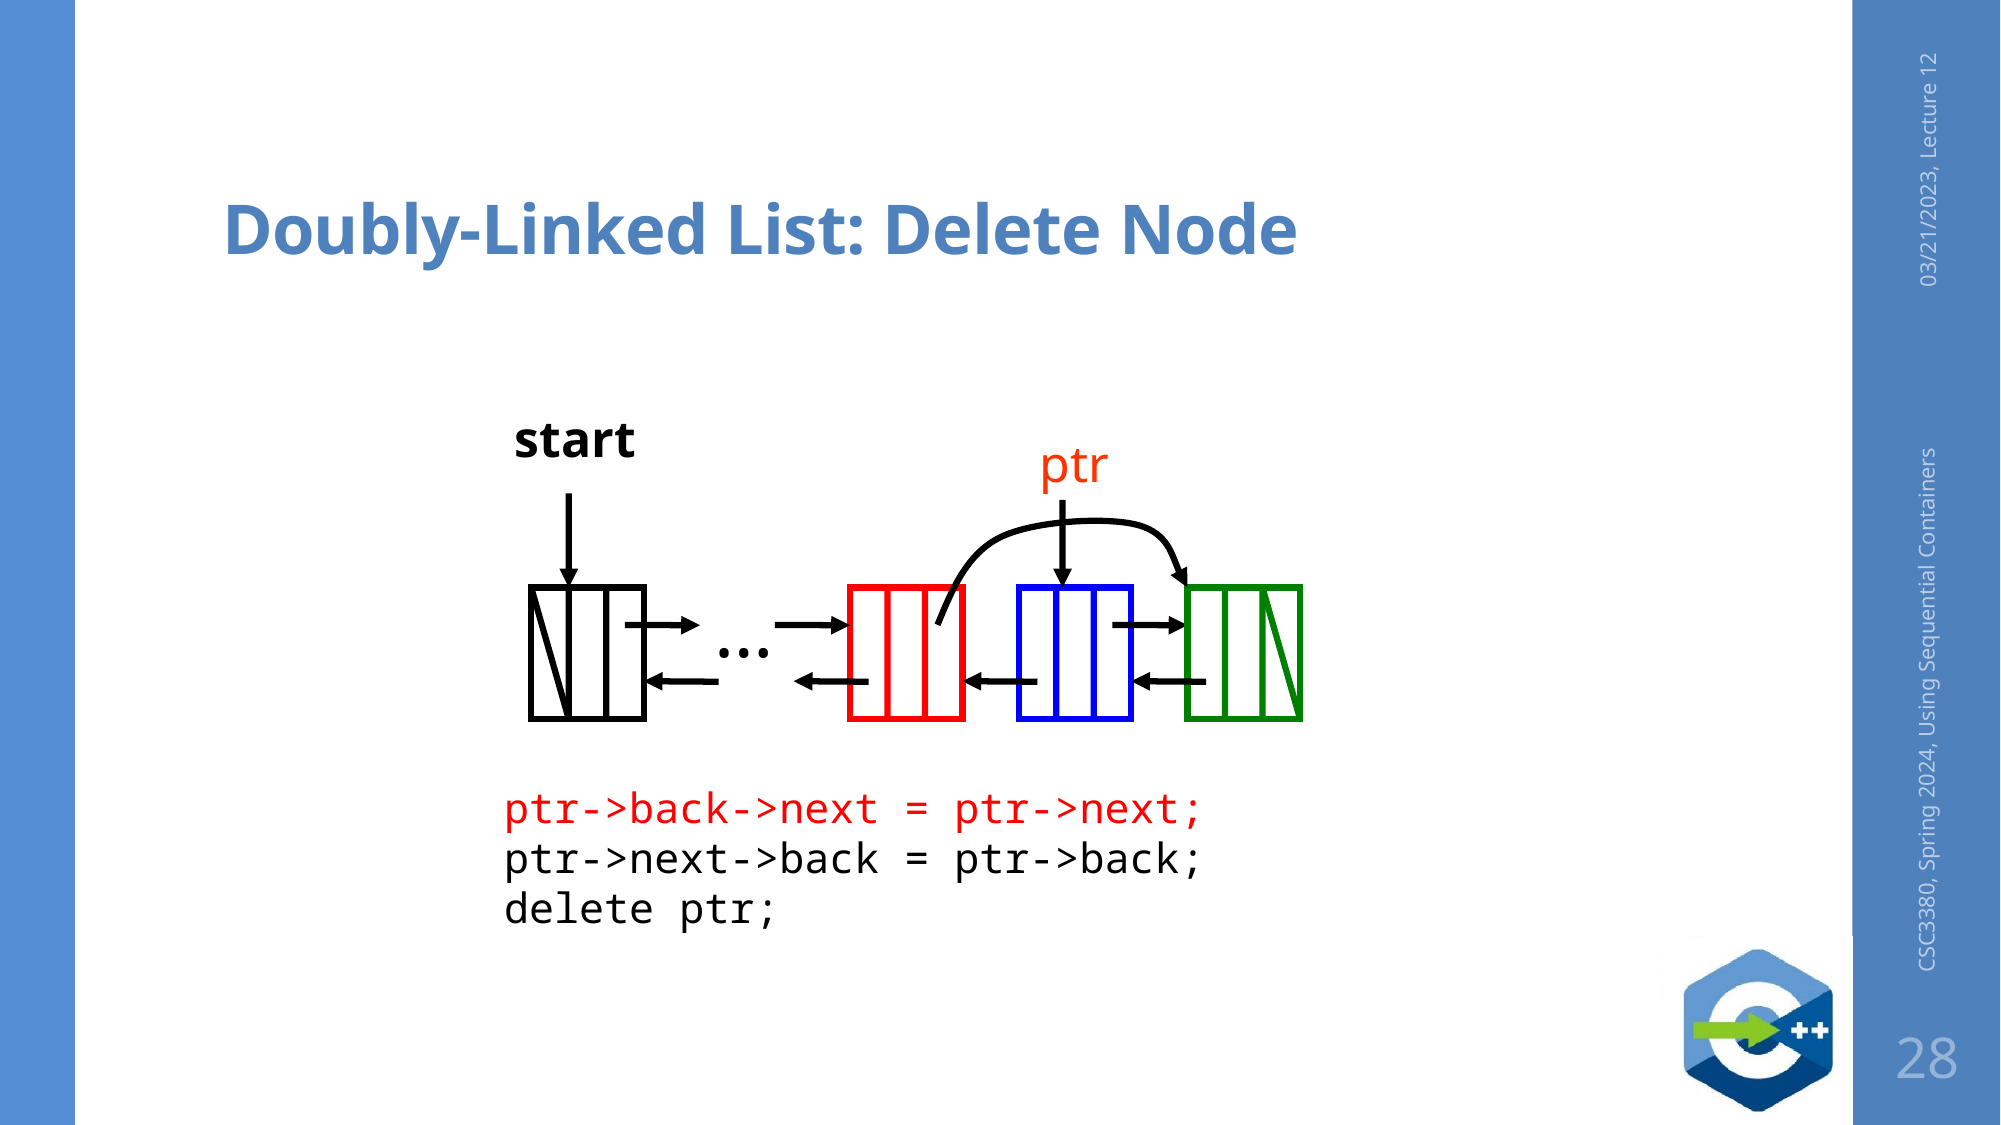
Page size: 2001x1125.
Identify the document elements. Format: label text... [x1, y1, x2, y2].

picture [1663, 936, 1853, 1125]
text_box ptr->back->next = ptr->next; ptr->next->back = ptr->back; delete ptr; [489, 774, 1240, 940]
footer CSC3380, Spring 2024, Using Sequential Containers [1897, 400, 1958, 988]
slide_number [1897, 37, 1958, 351]
title Doubly-Linked List: Delete Node [206, 48, 1797, 278]
slide_number 28 [1852, 1012, 2000, 1110]
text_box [499, 399, 1301, 719]
